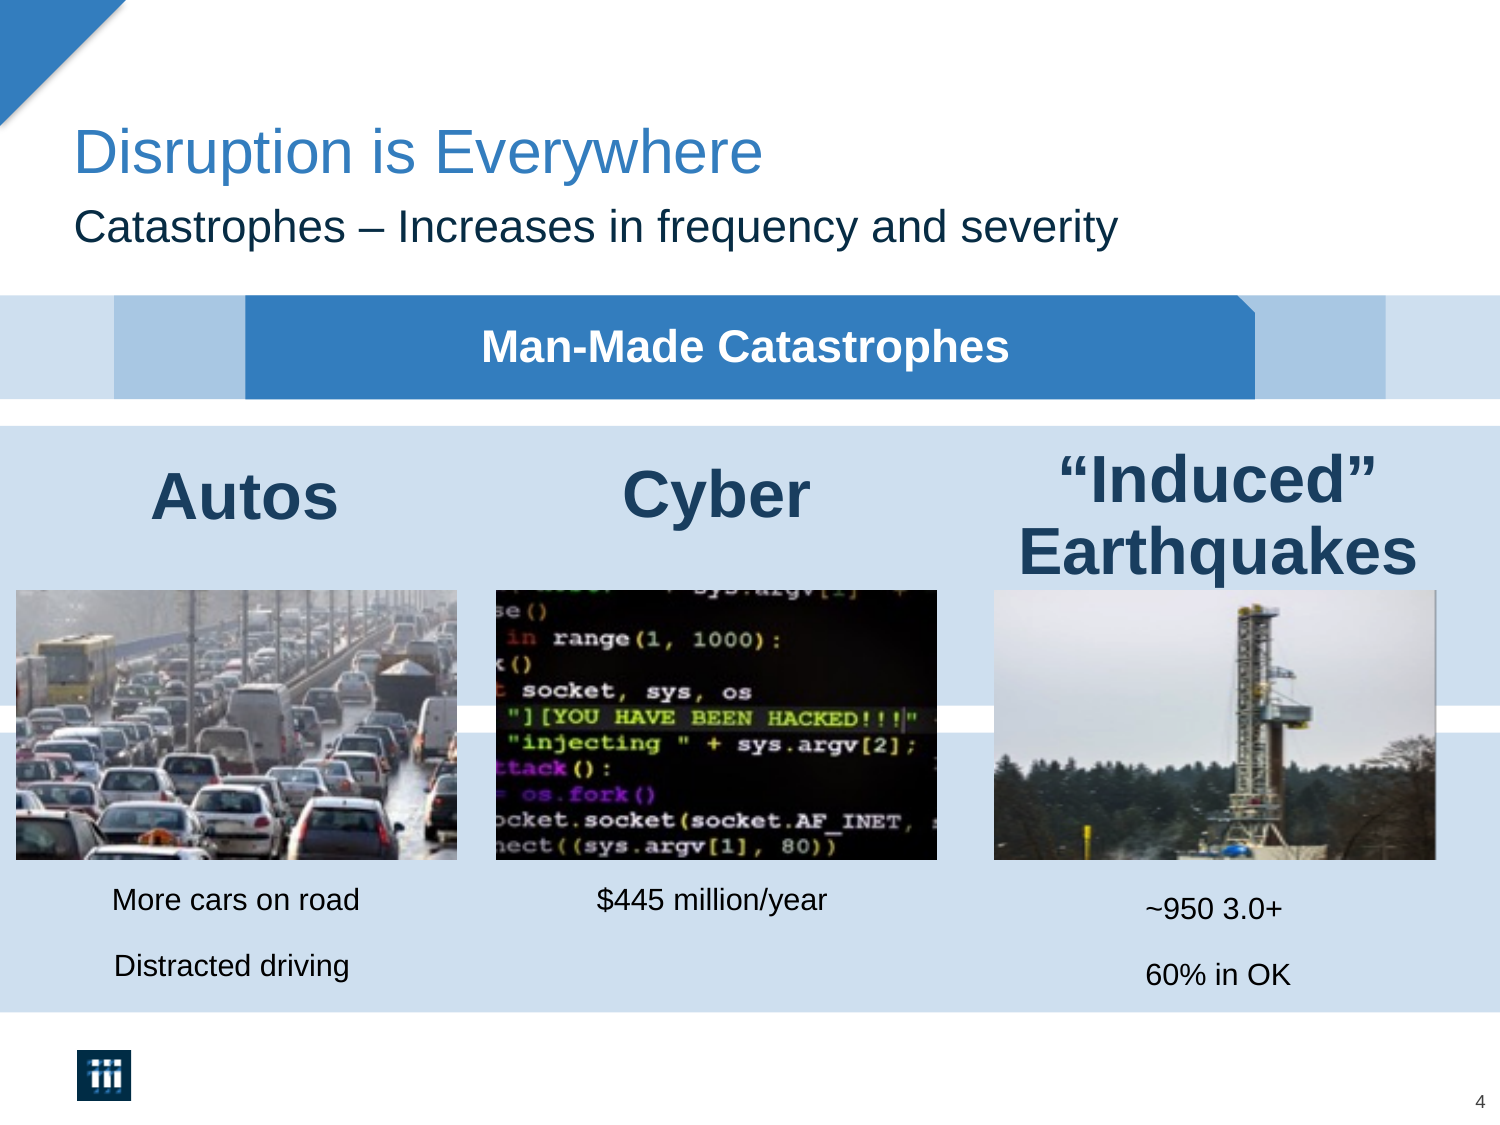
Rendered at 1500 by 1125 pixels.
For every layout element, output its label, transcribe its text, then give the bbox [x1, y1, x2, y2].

text_box More cars on road Distracted driving [89, 876, 383, 1022]
picture [496, 590, 937, 860]
text_box [0, 295, 114, 400]
text_box [114, 295, 245, 400]
picture [994, 590, 1443, 860]
text_box ~950 3.0+ 60% in OK [1072, 885, 1365, 1031]
text_box [0, 732, 1500, 1013]
text_box [0, 425, 1500, 706]
text_box “Induced” Earthquakes [1010, 437, 1426, 589]
list Catastrophes – Increases in frequency and severity [58, 195, 395, 261]
text_box [1238, 295, 1386, 400]
text_box Autos [143, 454, 348, 542]
text_box [1386, 295, 1500, 400]
text_box Man-Made Catastrophes [245, 295, 1255, 400]
title Disruption is Everywhere [58, 38, 1446, 195]
text_box [395, 147, 546, 298]
picture [15, 590, 457, 860]
list Catastrophes – Increases in frequency and severity [546, 195, 1446, 261]
text_box $445 million/year [570, 876, 863, 1022]
text_box Cyber [614, 452, 819, 540]
